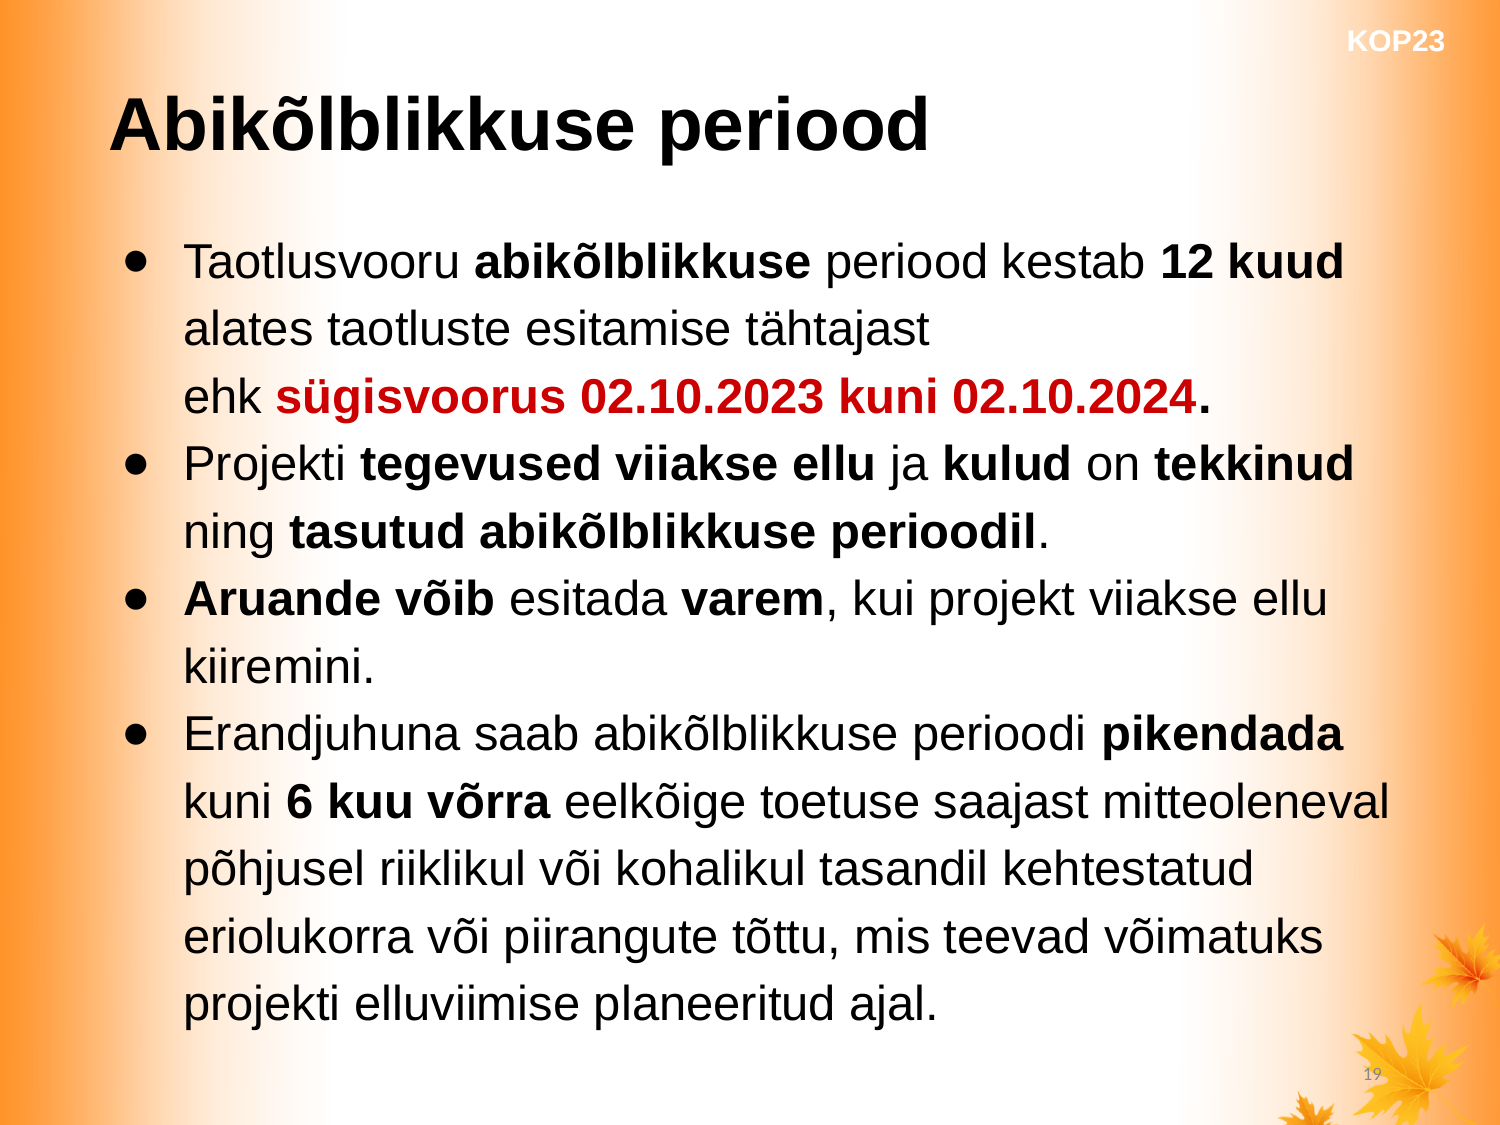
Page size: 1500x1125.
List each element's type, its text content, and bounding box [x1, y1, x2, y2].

picture [0, 0, 1500, 1125]
list Abikõlblikkuse periood Taotlusvooru abikõlblikkuse periood kestab 12 kuud alates taotluste esitamise tähtajast ehk sügisvoorus 02.10.2023 kuni 02.10.2024. Projekti tegevused viiakse ellu ja kulud on tekkinud ning tasutud abikõlblikkuse perioodil. Aruande võib esitada varem, kui projekt viiakse ellu kiiremini. Erandjuhuna saab abikõlblikkuse perioodi pikendada kuni 6 kuu võrra eelkõige toetuse saajast mitteoleneval põhjusel riiklikul või kohalikul tasandil kehtestatud eriolukorra või piirangute tõttu, mis teevad võimatuks projekti elluviimise planeeritud ajal. [93, 54, 1438, 958]
slide_number ‹#› [1059, 1042, 1397, 1103]
